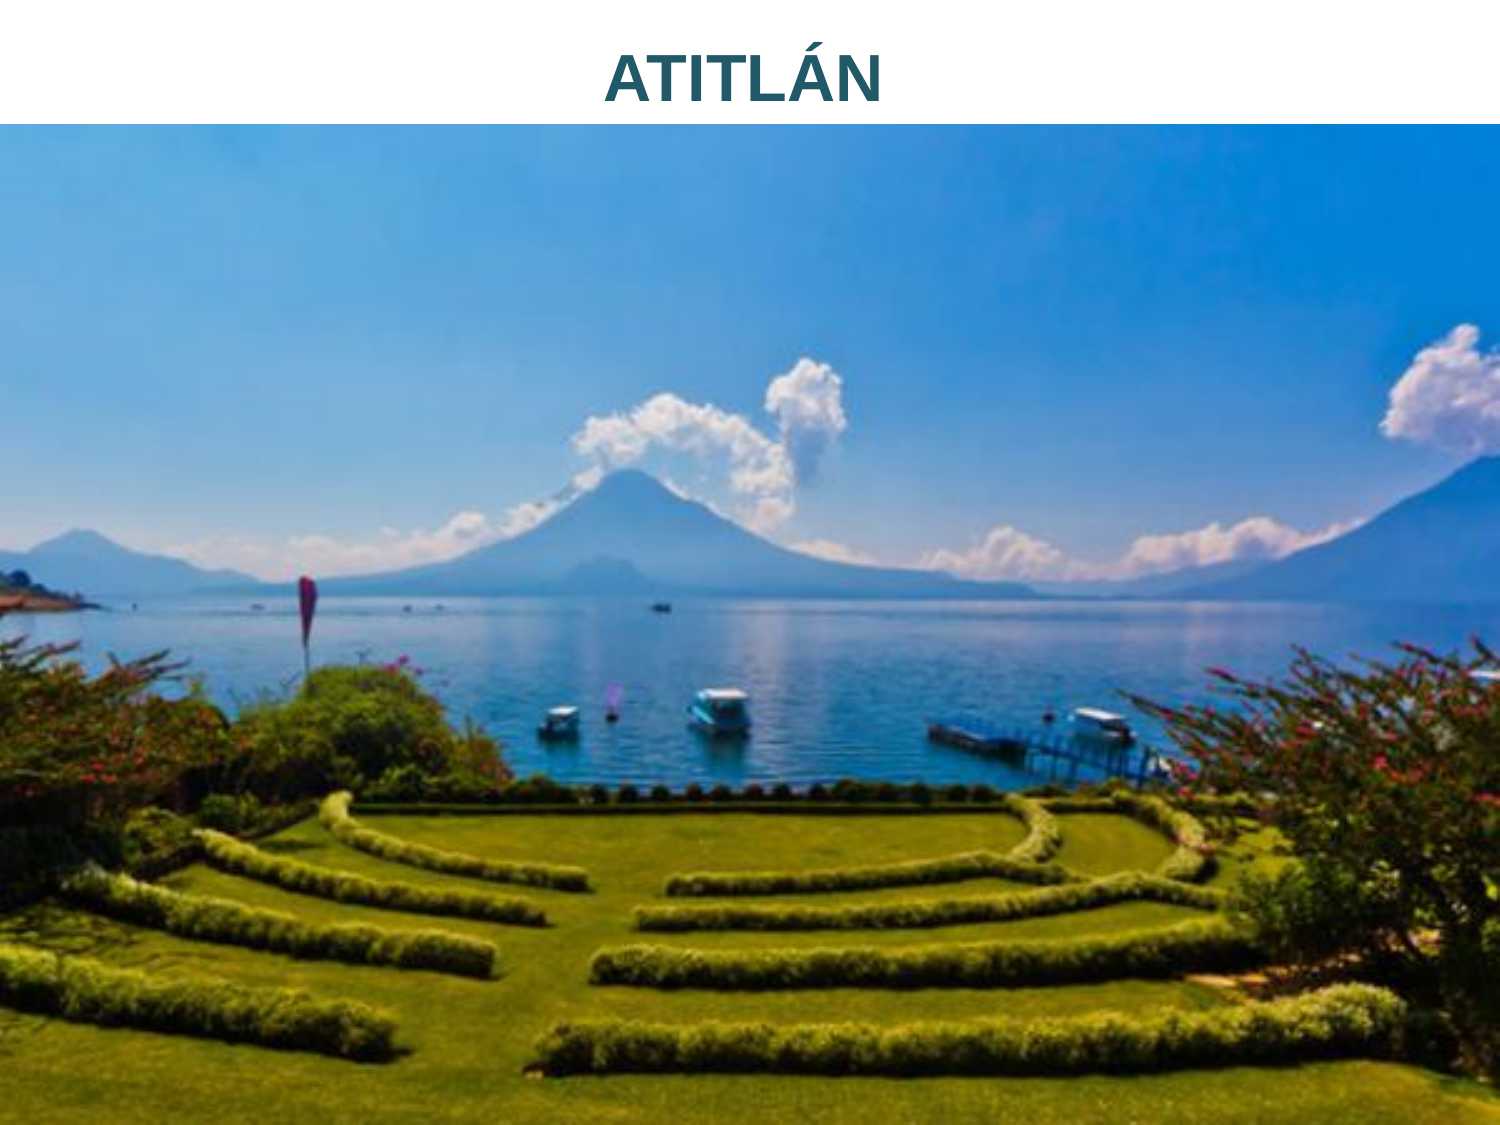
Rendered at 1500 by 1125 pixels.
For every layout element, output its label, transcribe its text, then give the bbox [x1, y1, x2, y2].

title ATITLÁN [88, 0, 1400, 123]
picture [0, 124, 1500, 1125]
